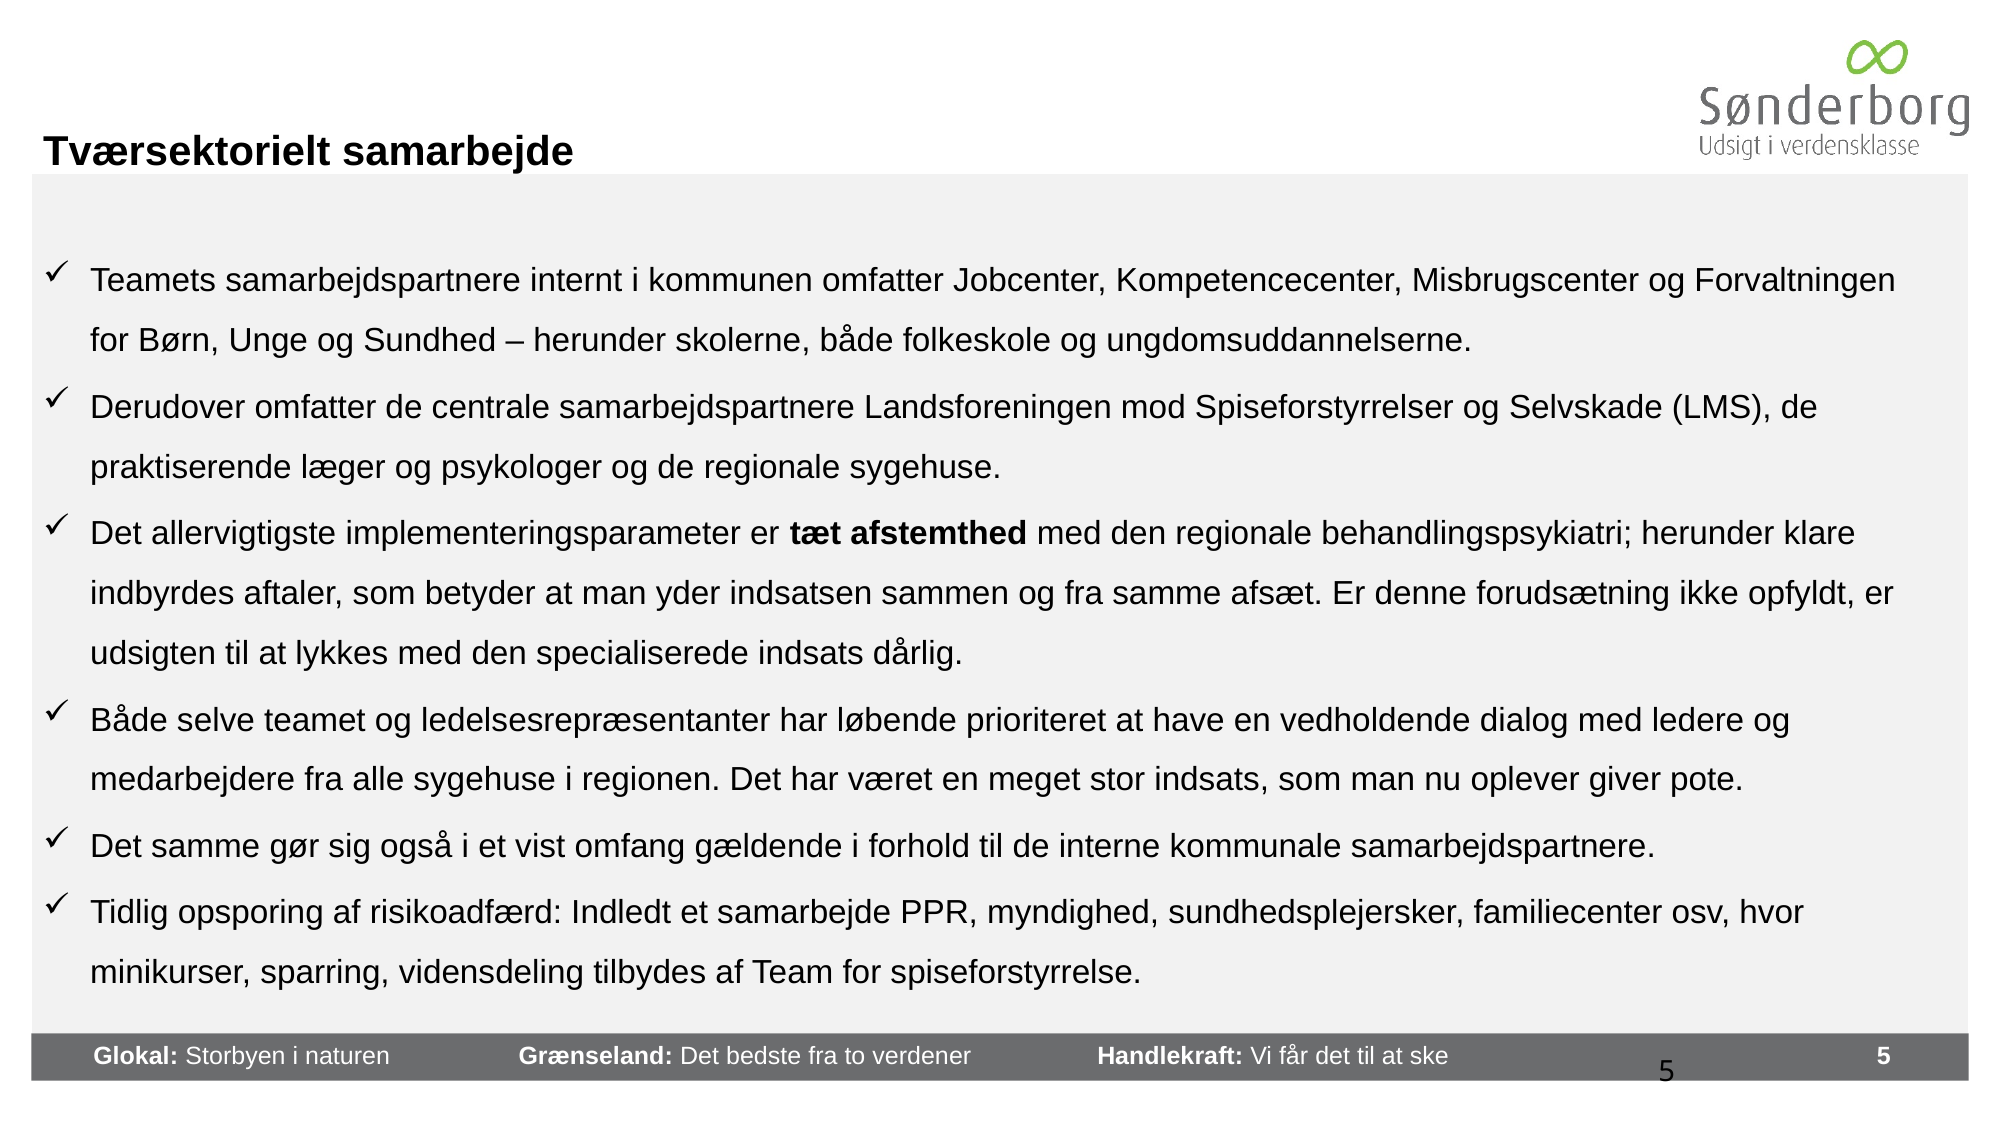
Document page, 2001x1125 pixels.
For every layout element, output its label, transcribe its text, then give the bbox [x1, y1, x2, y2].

title Tværsektorielt samarbejde [42, 125, 1922, 173]
list Teamets samarbejdspartnere internt i kommunen omfatter Jobcenter, Kompetencecenter, Misbrugscenter og Forvaltningen for Børn, Unge og Sundhed – herunder skolerne, både folkeskole og ungdomsuddannelserne. Derudover omfatter de centrale samarbejdspartnere Landsforeningen mod Spiseforstyrrelser og Selvskade (LMS), de praktiserende læger og psykologer og de regionale sygehuse. Det allervigtigste implementeringsparameter er tæt afstemthed med den regionale behandlingspsykiatri; herunder klare indbyrdes aftaler, som betyder at man yder indsatsen sammen og fra samme afsæt. Er denne forudsætning ikke opfyldt, er udsigten til at lykkes med den specialiserede indsats dårlig. Både selve teamet og ledelsesrepræsentanter har løbende prioriteret at have en vedholdende dialog med ledere og medarbejdere fra alle sygehuse i regionen. Det har været en meget stor indsats, som man nu oplever giver pote. Det samme gør sig også i et vist omfang gældende i forhold til de interne kommunale samarbejdspartnere. Tidlig opsporing af risikoadfærd: Indledt et samarbejde PPR, myndighed, sundhedsplejersker, familiecenter osv, hvor minikurser, sparring, vidensdeling tilbydes af Team for spiseforstyrrelse. [42, 184, 1922, 1024]
picture [1700, 40, 1969, 160]
slide_number 4 [1433, 1044, 1900, 1091]
